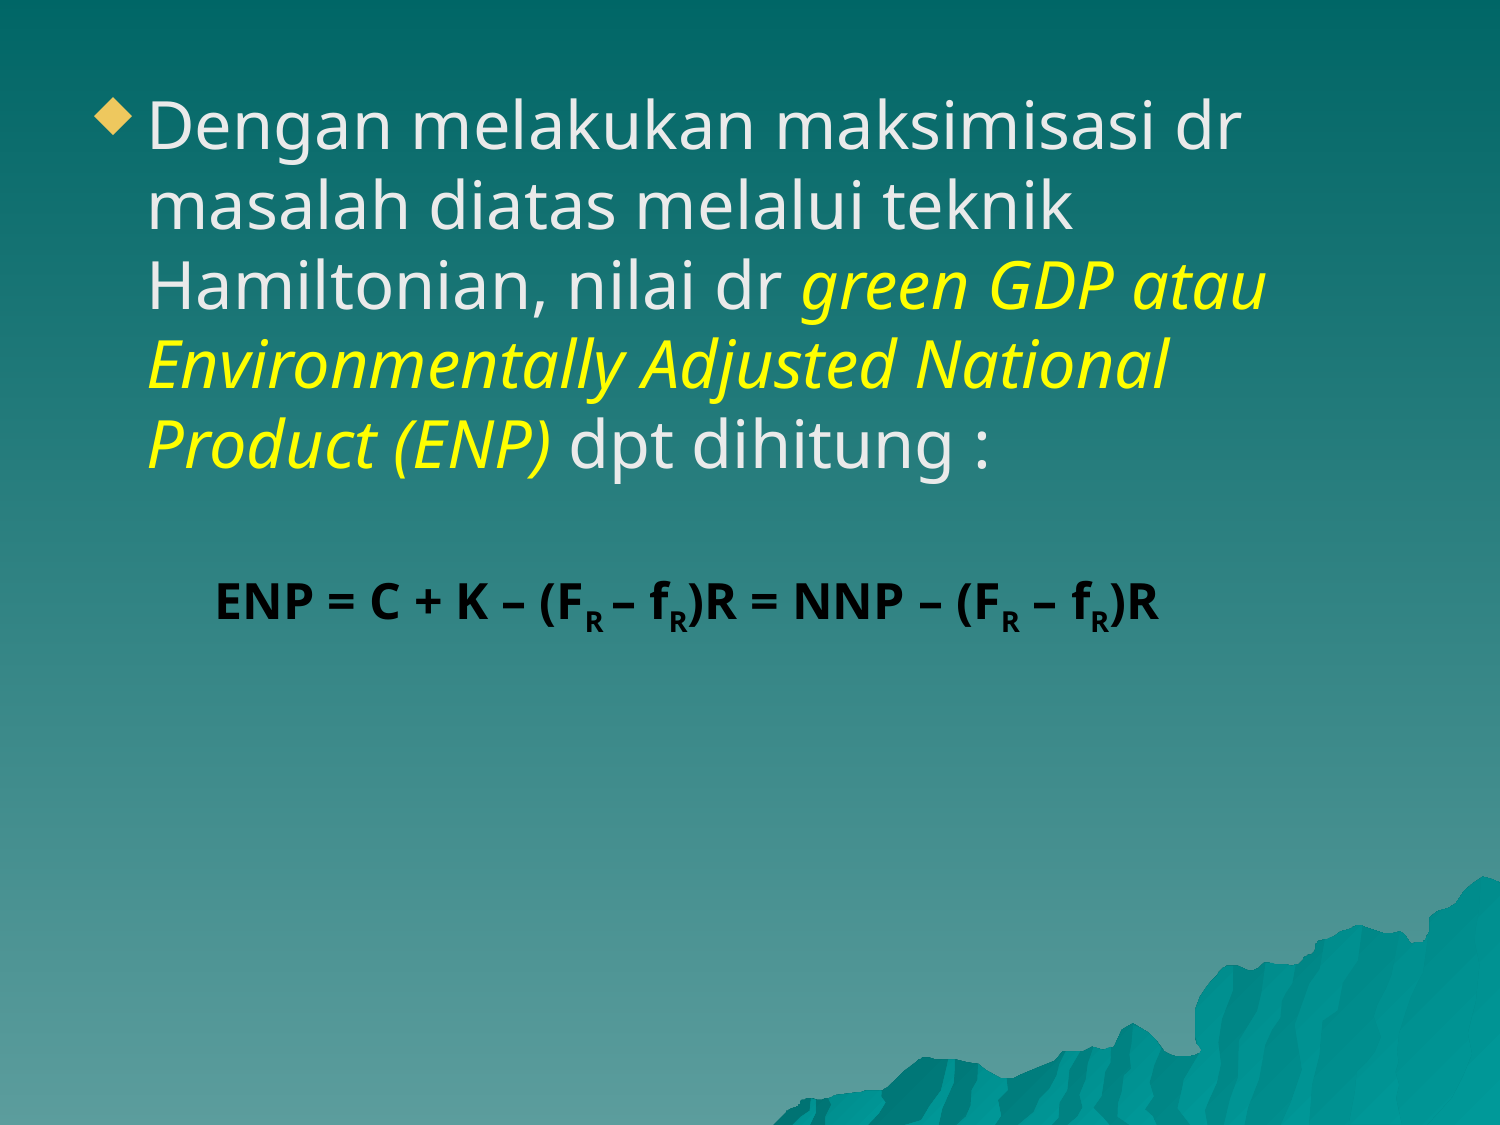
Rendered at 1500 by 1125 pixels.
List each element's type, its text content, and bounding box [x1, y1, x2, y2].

text_box ENP = C + K – (FR – fR)R = NNP – (FR – fR)R [200, 562, 1363, 646]
list Dengan melakukan maksimisasi dr masalah diatas melalui teknik Hamiltonian, nilai dr green GDP atau Environmentally Adjusted National Product (ENP) dpt dihitung : [74, 74, 1426, 501]
